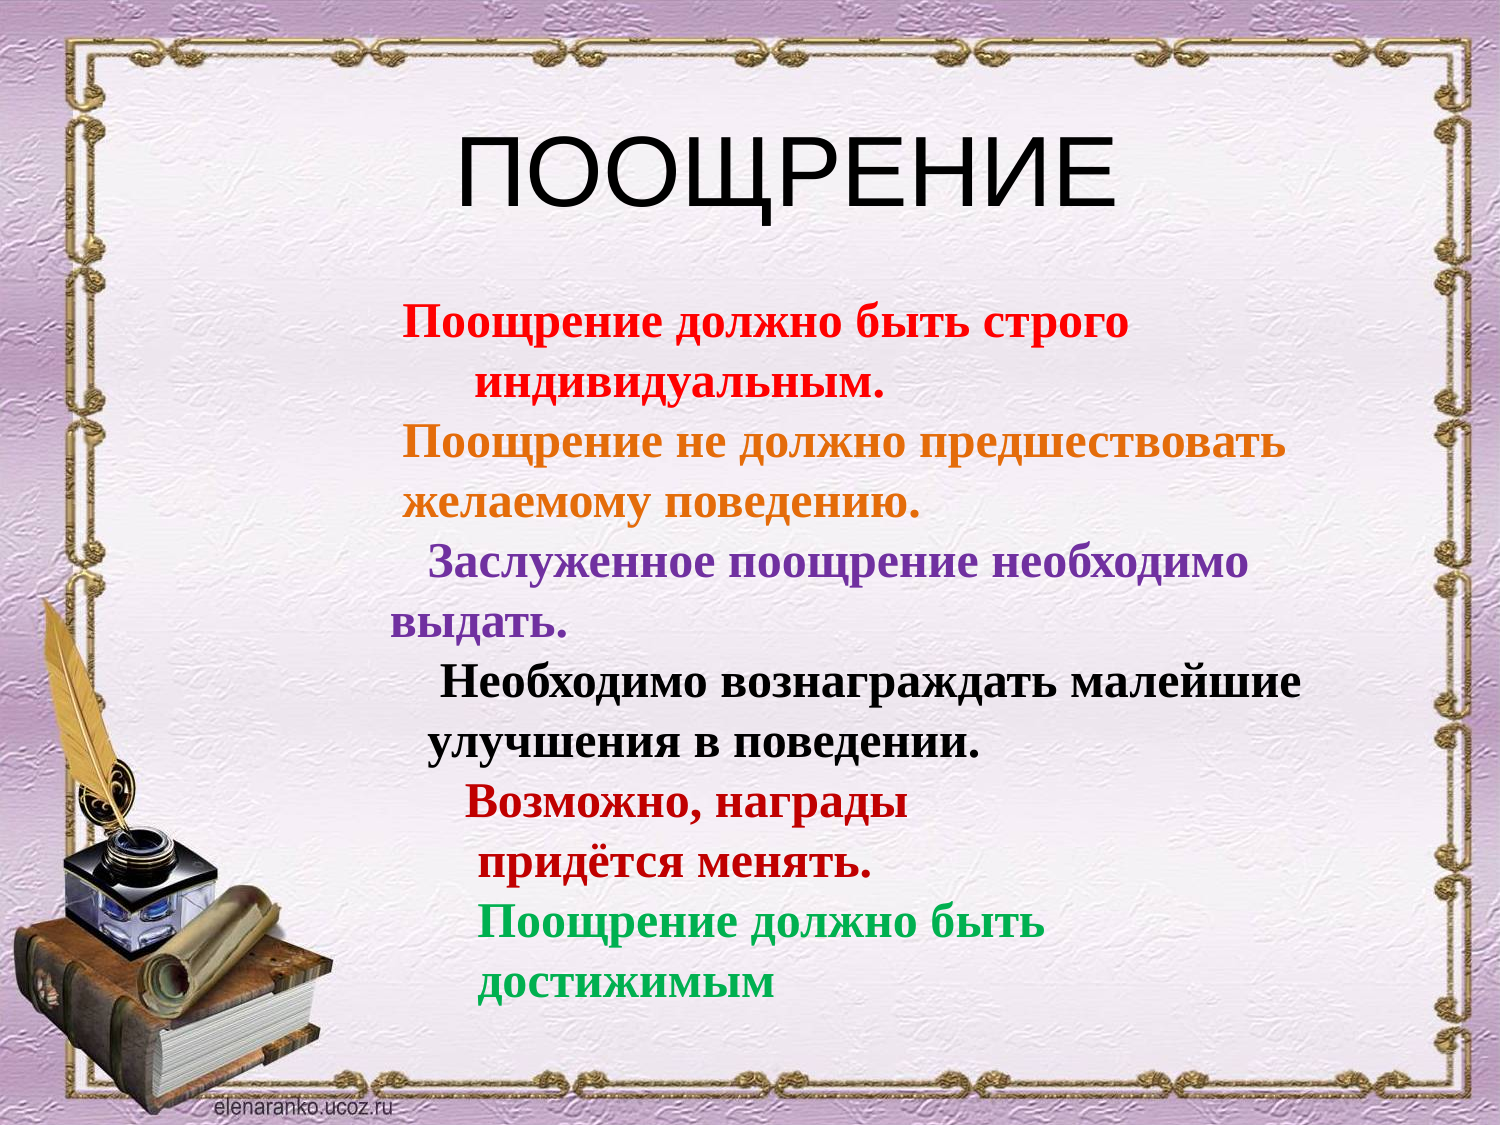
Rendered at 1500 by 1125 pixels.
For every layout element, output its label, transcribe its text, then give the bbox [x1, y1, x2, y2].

text_box Поощрение должно быть строго индивидуальным. Поощрение не должно предшествовать желаемому поведению. Заслуженное поощрение необходимо выдать. Необходимо вознаграждать малейшие улучшения в поведении. Возможно, награды придётся менять. Поощрение должно быть достижимым [375, 279, 1317, 1015]
picture [0, 0, 1500, 1125]
title ПООЩРЕНИЕ [112, 78, 1463, 266]
